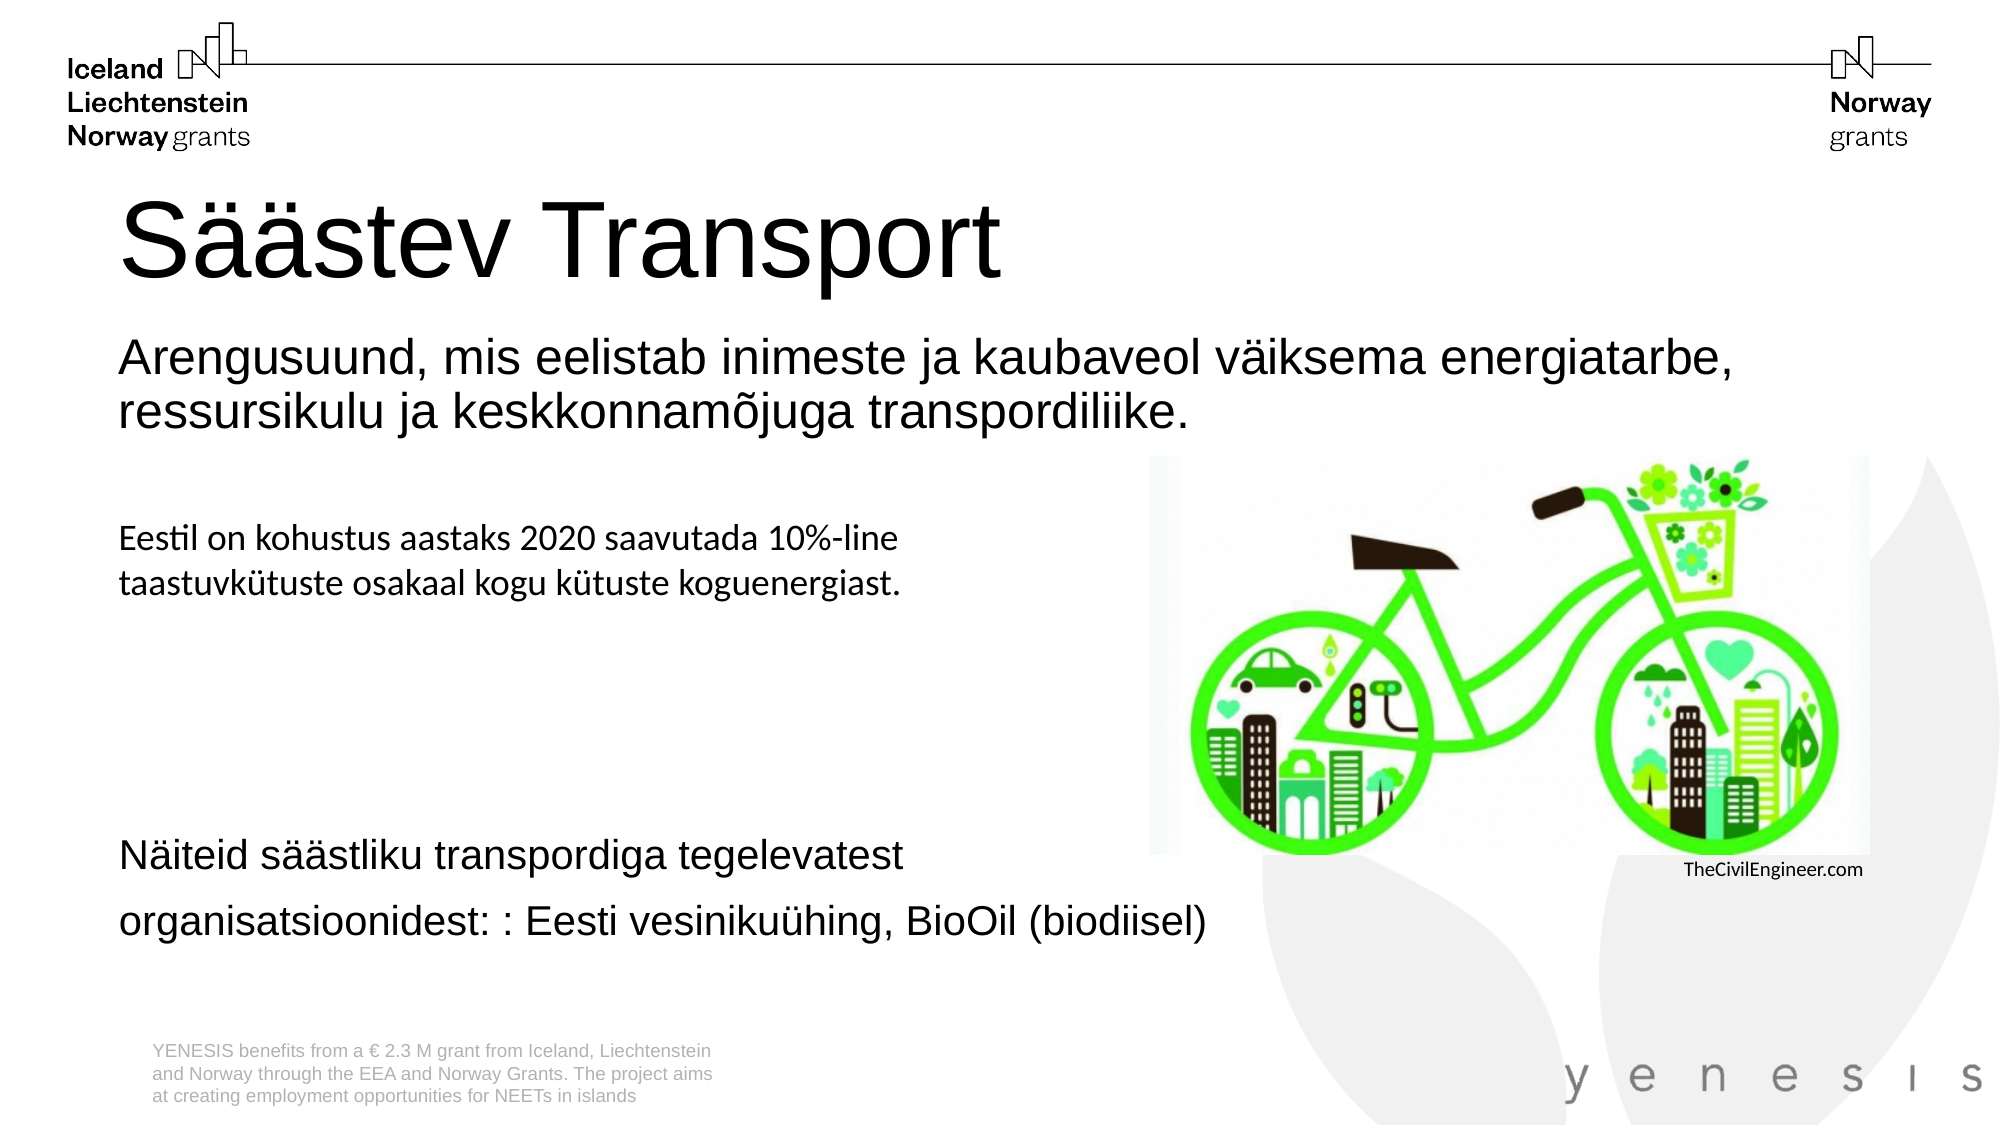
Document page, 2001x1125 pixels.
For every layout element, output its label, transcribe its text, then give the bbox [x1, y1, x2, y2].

picture [1545, 1020, 2000, 1125]
text_box TheCivilEngineer.com [1669, 848, 1896, 889]
list Arengusuund, mis eelistab inimeste ja kaubaveol väiksema energiatarbe, ressursikulu ja keskkonnamõjuga transpordiliike. Näiteid säästliku transpordiga tegelevatest organisatsioonidest: : Eesti vesinikuühing, BioOil (biodiisel) [103, 323, 1856, 998]
picture [1149, 456, 1870, 855]
picture [66, 22, 1932, 152]
title Säästev Transport [103, 175, 1829, 309]
slide_number YENESIS benefits from a € 2.3 M grant from Iceland, Liechtenstein and Norway through the EEA and Norway Grants. The project aims at creating employment opportunities for NEETs in islands [137, 1042, 745, 1103]
text_box Eestil on kohustus aastaks 2020 saavutada 10%-line taastuvkütuste osakaal kogu kütuste koguenergiast. [103, 505, 1045, 611]
